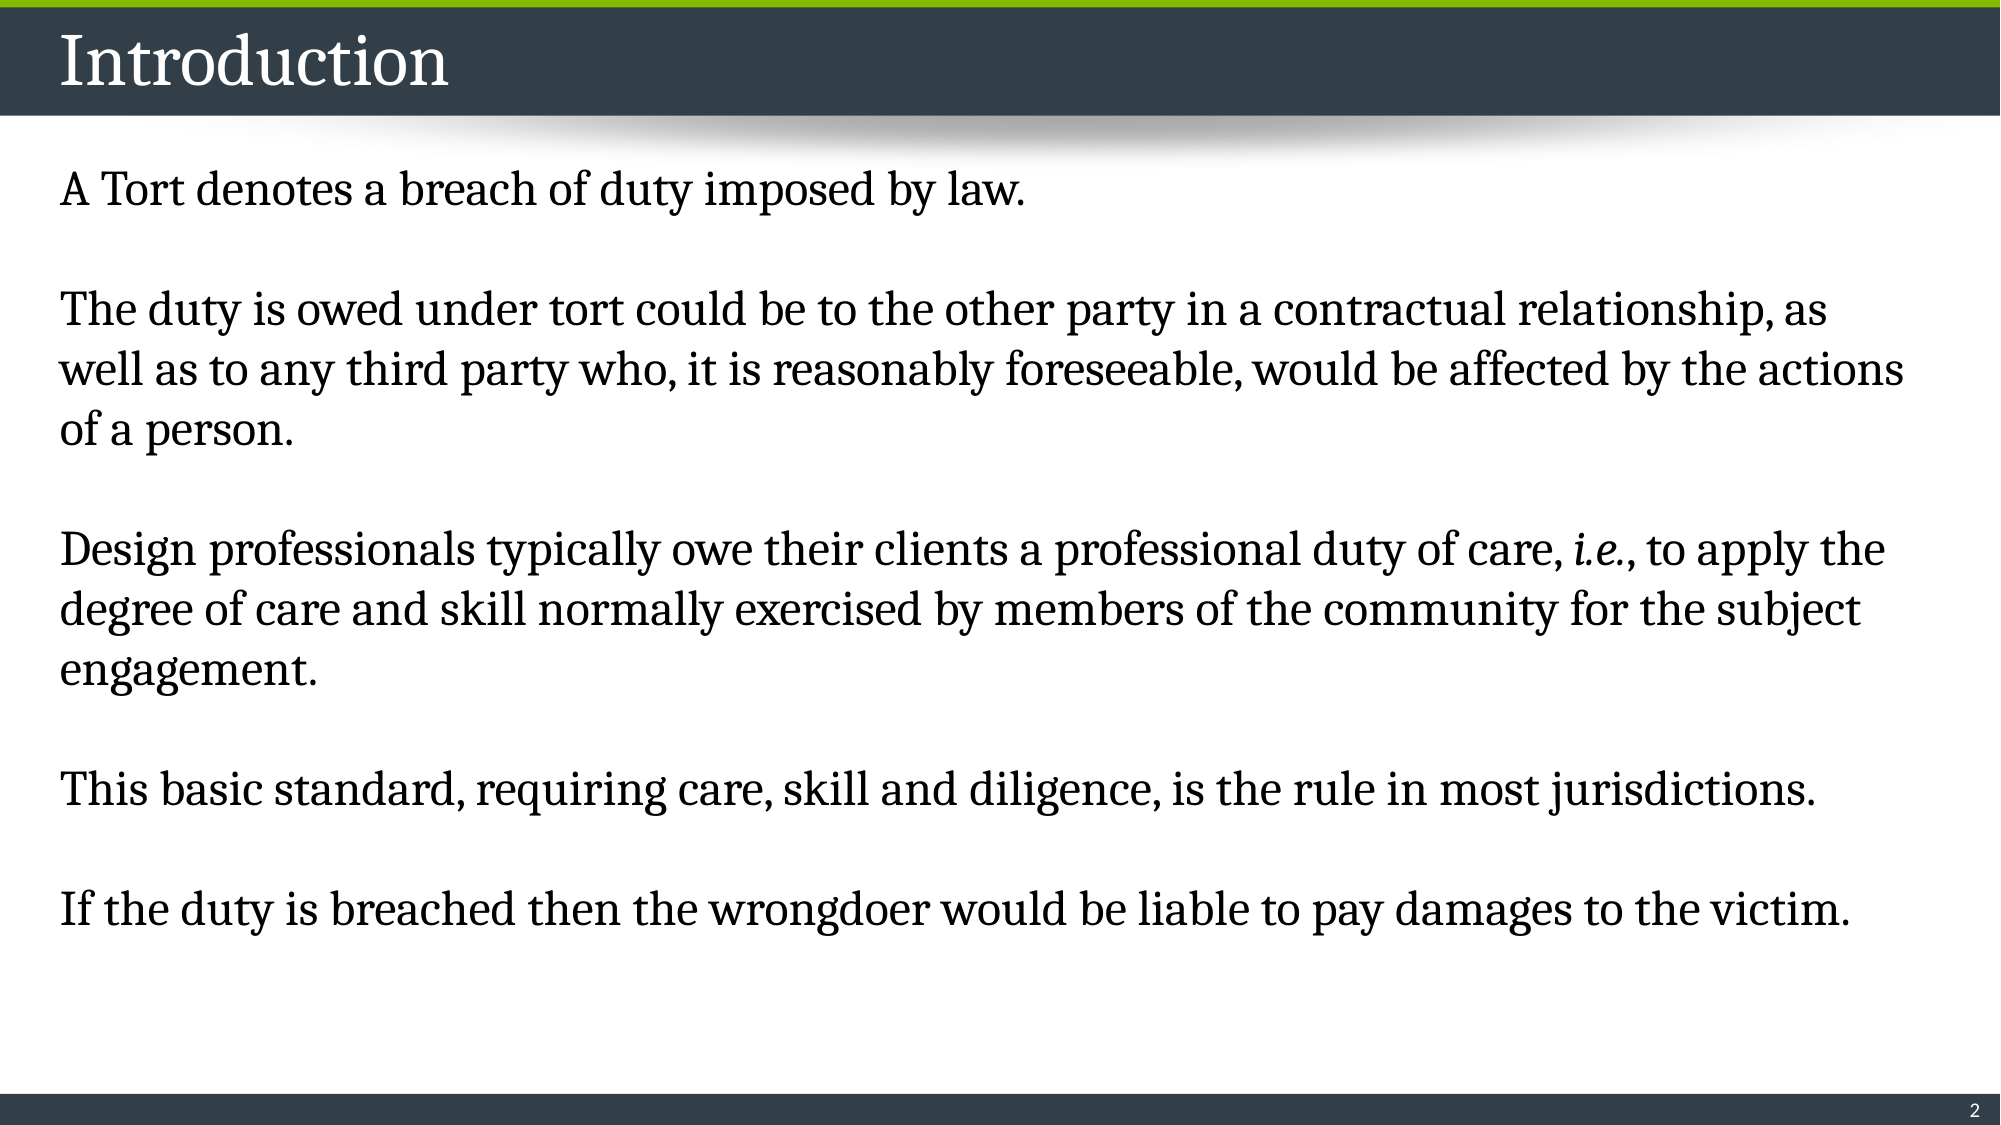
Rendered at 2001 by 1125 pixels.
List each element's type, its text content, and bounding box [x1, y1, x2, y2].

slide_number 2 [1932, 1093, 1996, 1124]
title Introduction [45, 13, 1996, 125]
text_box A Tort denotes a breach of duty imposed by law. The duty is owed under tort could be to the other party in a contractual relationship, as well as to any third party who, it is reasonably foreseeable, would be affected by the actions of a person. Design professionals typically owe their clients a professional duty of care, i.e., to apply the degree of care and skill normally exercised by members of the community for the subject engagement. This basic standard, requiring care, skill and diligence, is the rule in most jurisdictions. If the duty is breached then the wrongdoer would be liable to pay damages to the victim. [45, 148, 1932, 1125]
